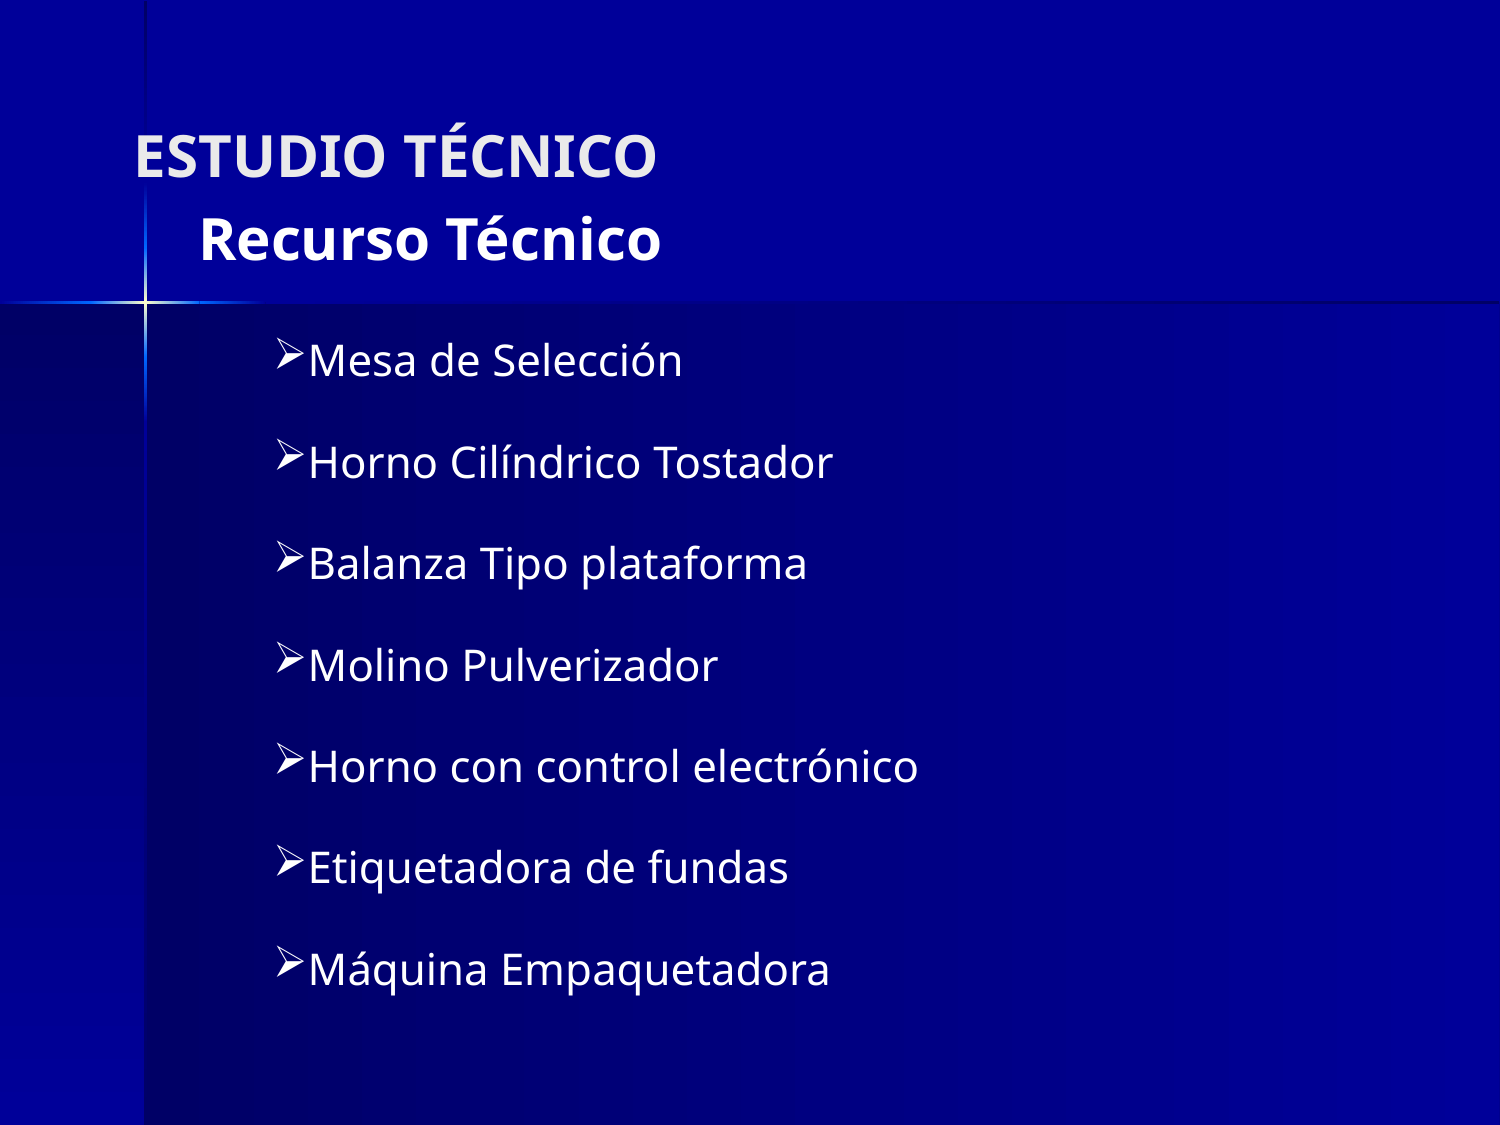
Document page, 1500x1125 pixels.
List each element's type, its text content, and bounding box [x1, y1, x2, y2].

subtitle Recurso Técnico Mesa de Selección Horno Cilíndrico Tostador Balanza Tipo plataforma Molino Pulverizador Horno con control electrónico Etiquetadora de fundas Máquina Empaquetadora [182, 207, 1353, 1071]
title ESTUDIO TÉCNICO [88, 30, 1364, 197]
